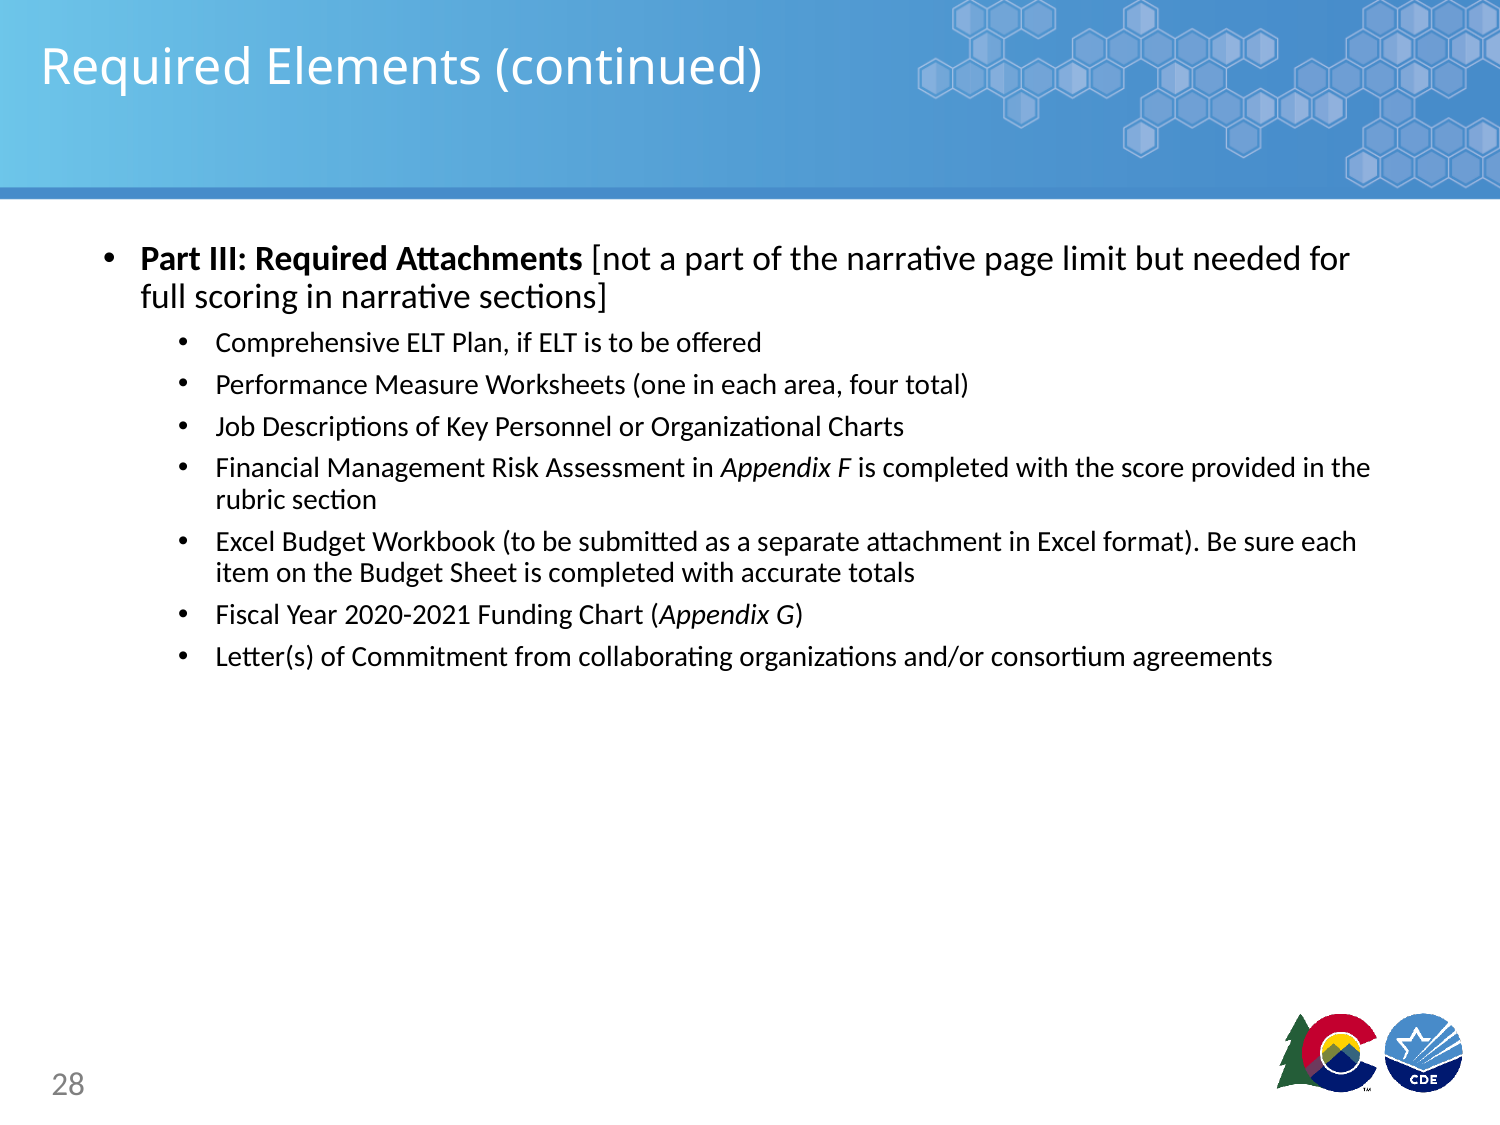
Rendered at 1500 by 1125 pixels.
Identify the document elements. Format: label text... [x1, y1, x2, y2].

picture [0, 0, 1500, 200]
title Required Elements (continued) [40, 41, 1038, 166]
list Part III: Required Attachments [not a part of the narrative page limit but needed for full scoring in narrative sections] Comprehensive ELT Plan, if ELT is to be offered Performance Measure Worksheets (one in each area, four total) Job Descriptions of Key Personnel or Organizational Charts Financial Management Risk Assessment in Appendix F is completed with the score provided in the rubric section Excel Budget Workbook (to be submitted as a separate attachment in Excel format). Be sure each item on the Budget Sheet is completed with accurate totals Fiscal Year 2020-2021 Funding Chart (Appendix G) Letter(s) of Commitment from collaborating organizations and/or consortium agreements [103, 239, 1397, 1002]
slide_number 28 [36, 1054, 375, 1115]
picture [1275, 1012, 1463, 1093]
